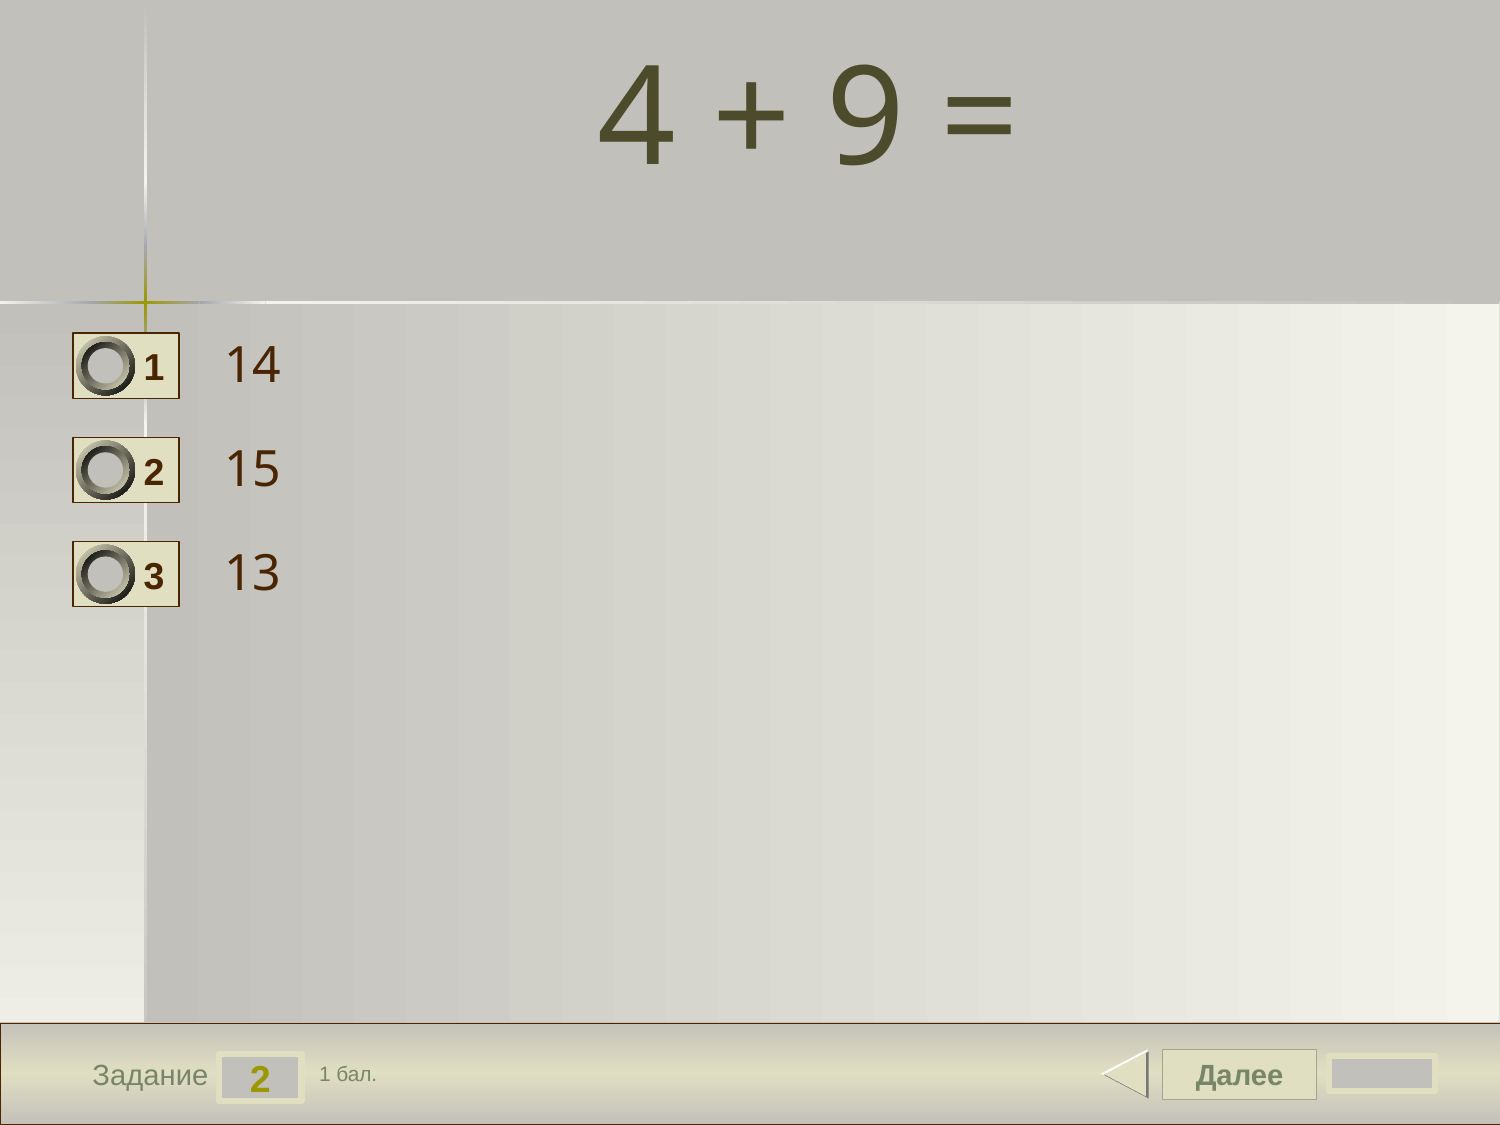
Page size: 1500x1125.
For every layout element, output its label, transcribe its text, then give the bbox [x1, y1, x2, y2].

list 14 [209, 324, 1448, 410]
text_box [72, 541, 180, 607]
text_box [0, 1021, 1500, 1125]
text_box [72, 332, 180, 399]
text_box 1 бал. [306, 1060, 378, 1087]
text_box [72, 437, 180, 503]
text_box [1329, 1056, 1436, 1092]
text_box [1100, 1048, 1149, 1099]
text_box Далее [1160, 1047, 1319, 1101]
text_box 2 [218, 1054, 302, 1102]
list 13 [209, 532, 1448, 618]
text_box Задание [83, 1056, 209, 1092]
list 15 [209, 428, 1448, 514]
title 4 + 9 = [170, 18, 1448, 255]
